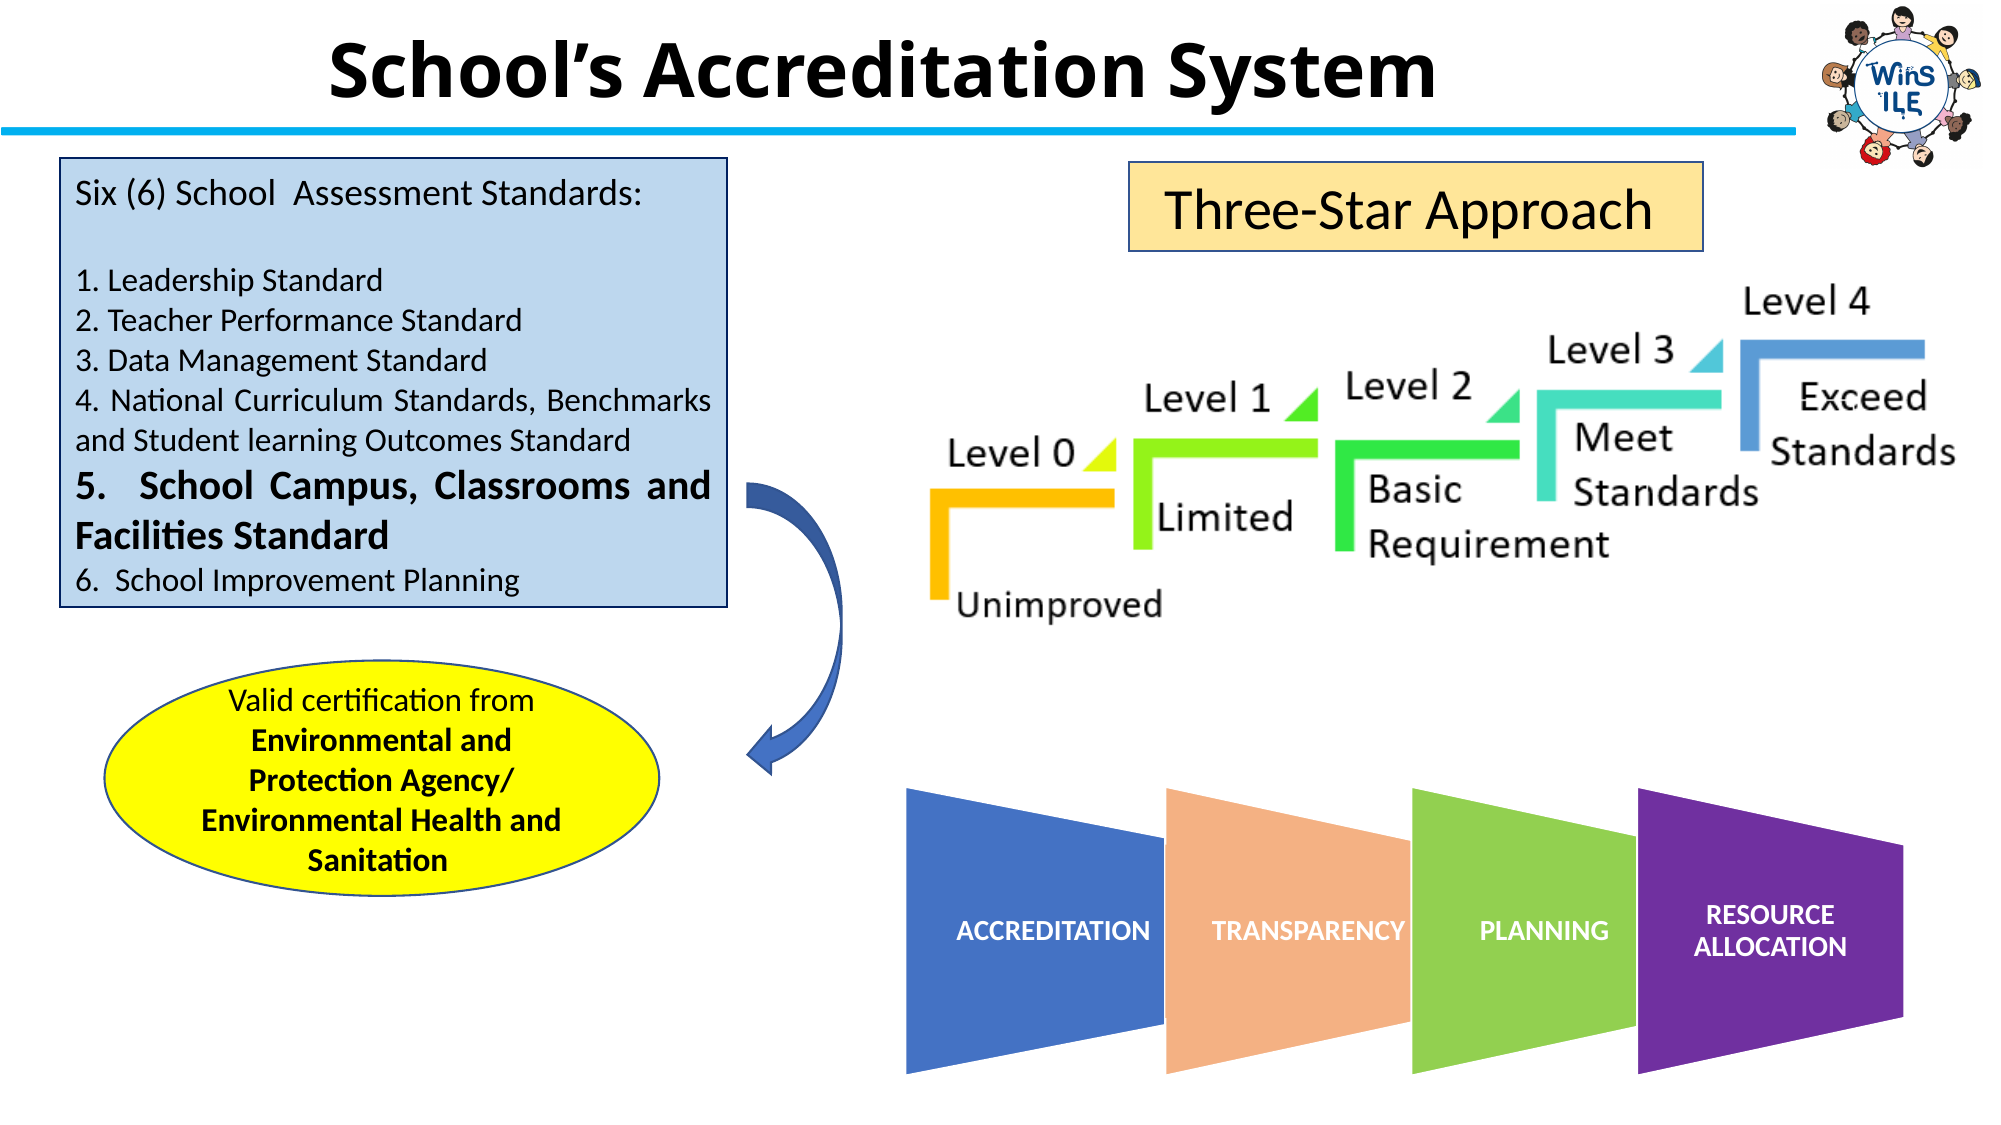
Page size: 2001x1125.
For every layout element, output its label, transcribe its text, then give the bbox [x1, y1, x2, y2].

title School’s Accreditation System [153, 5, 1616, 125]
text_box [905, 786, 1165, 1076]
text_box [1165, 786, 1411, 1076]
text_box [1637, 786, 1905, 1076]
picture [1820, 4, 1983, 169]
text_box [745, 482, 843, 777]
text_box Six (6) School Assessment Standards: 1. Leadership Standard 2. Teacher Performance Standard 3. Data Management Standard 4. National Curriculum Standards, Benchmarks and Student learning Outcomes Standard 5. School Campus, Classrooms and Facilities Standard 6. School Improvement Planning [59, 157, 728, 608]
text_box [0, 125, 1799, 138]
picture [849, 279, 1983, 644]
text_box Three-Star Approach [1128, 161, 1704, 252]
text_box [1411, 786, 1637, 1076]
text_box Valid certification from Environmental and Protection Agency/ Environmental Health and Sanitation [103, 659, 661, 897]
